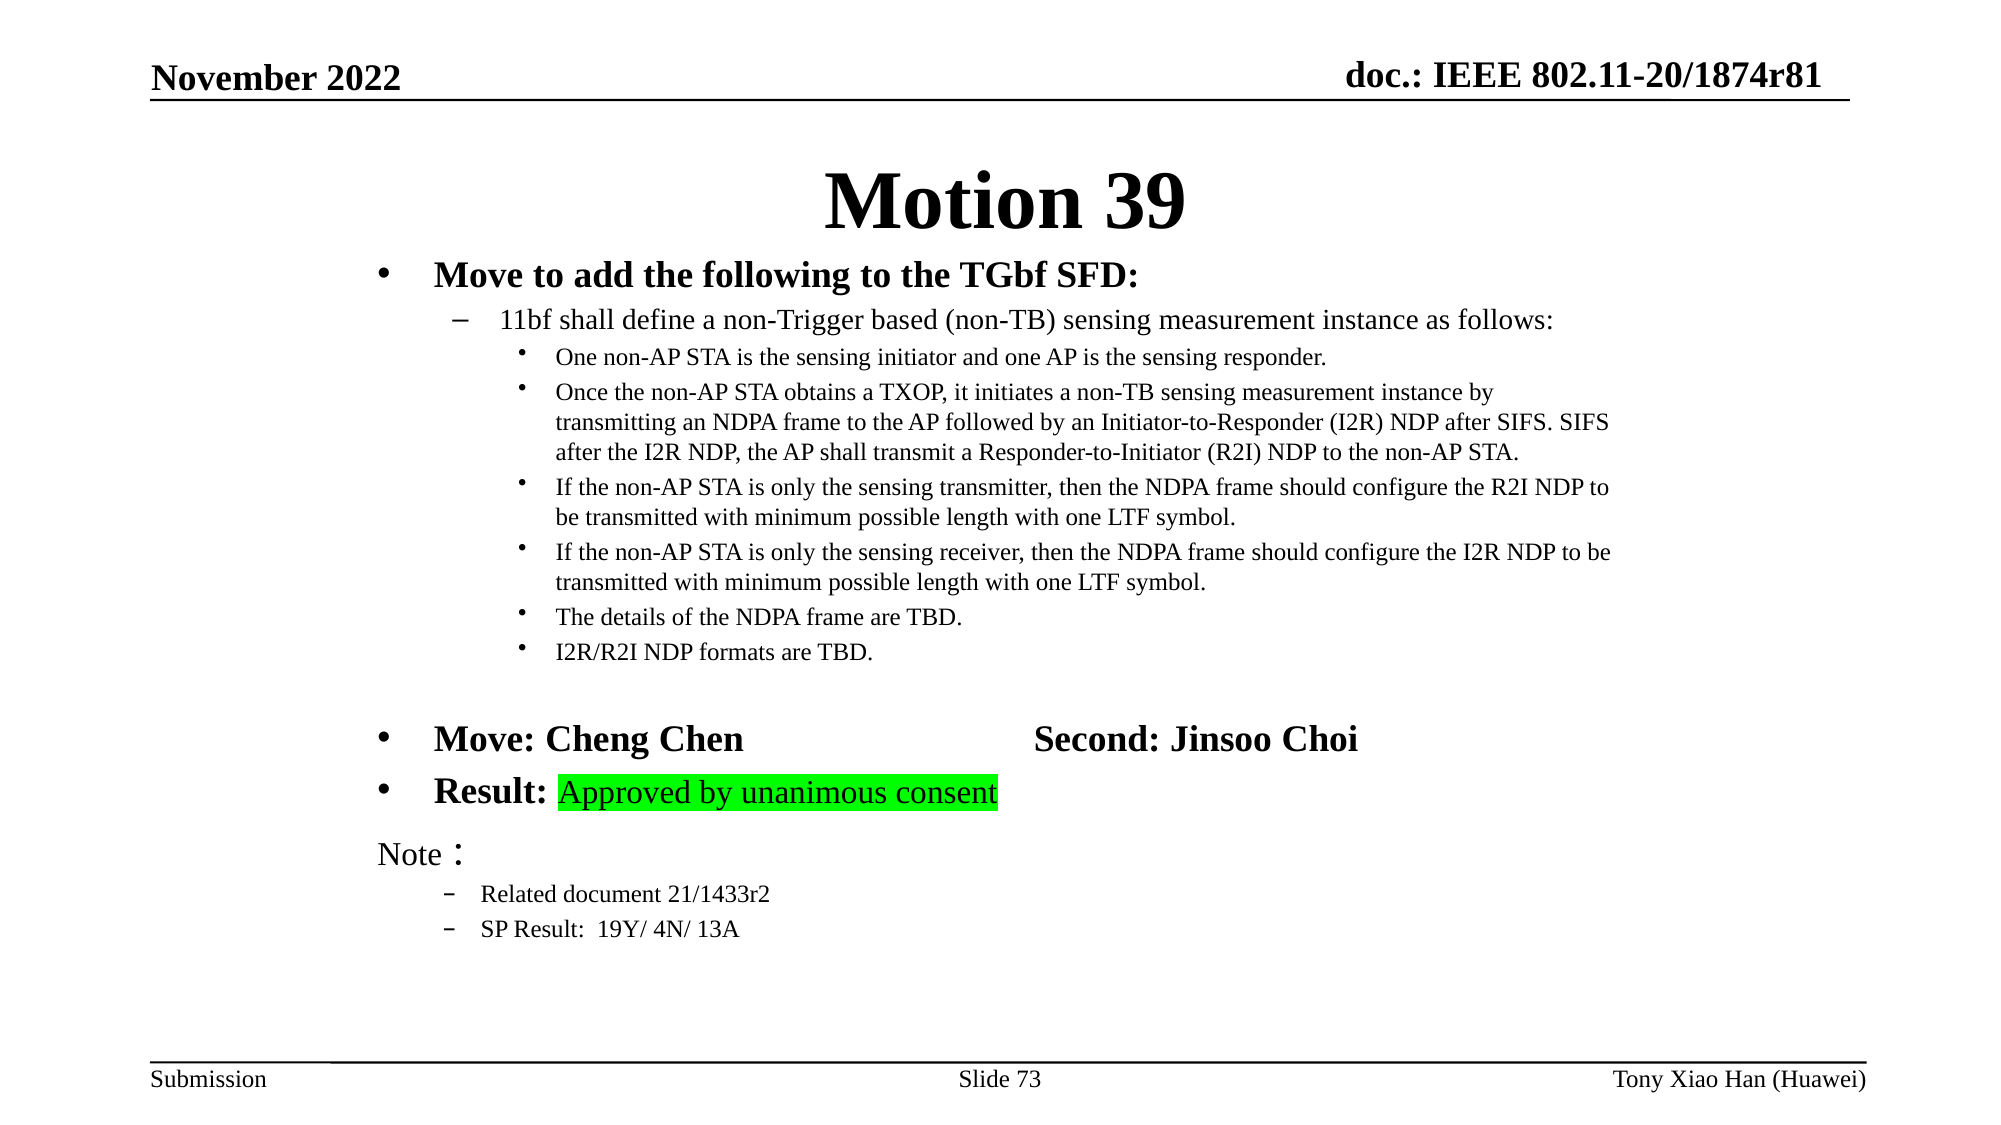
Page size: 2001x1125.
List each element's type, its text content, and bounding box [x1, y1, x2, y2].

text_box Motion 39 [368, 137, 1644, 275]
text_box Move to add the following to the TGbf SFD: 11bf shall define a non-Trigger based (non-TB) sensing measurement instance as follows: One non-AP STA is the sensing initiator and one AP is the sensing responder. Once the non-AP STA obtains a TXOP, it initiates a non-TB sensing measurement instance by transmitting an NDPA frame to the AP followed by an Initiator-to-Responder (I2R) NDP after SIFS. SIFS after the I2R NDP, the AP shall transmit a Responder-to-Initiator (R2I) NDP to the non-AP STA. If the non-AP STA is only the sensing transmitter, then the NDPA frame should configure the R2I NDP to be transmitted with minimum possible length with one LTF symbol. If the non-AP STA is only the sensing receiver, then the NDPA frame should configure the I2R NDP to be transmitted with minimum possible length with one LTF symbol. The details of the NDPA frame are TBD. I2R/R2I NDP formats are TBD. Move: Cheng Chen Second: Jinsoo Choi Result: Approved by unanimous consent Note： Related document 21/1433r2 SP Result: 19Y/ 4N/ 13A [362, 212, 1638, 900]
